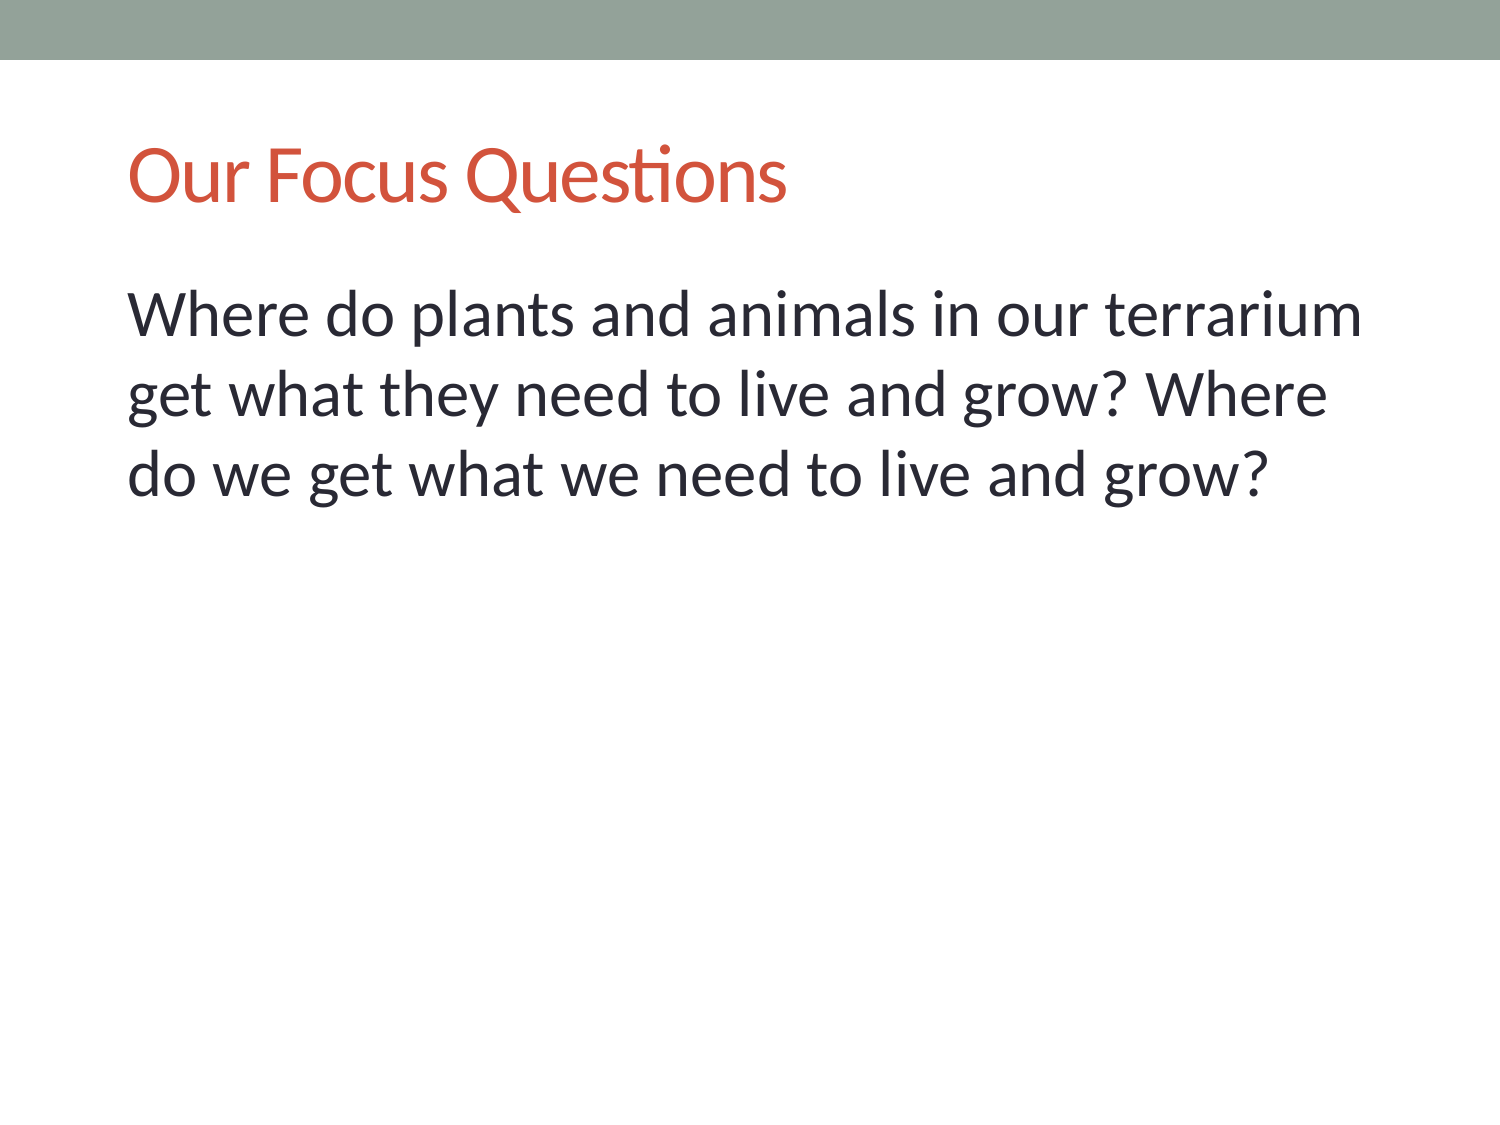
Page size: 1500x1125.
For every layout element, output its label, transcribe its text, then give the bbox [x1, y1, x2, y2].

title Our Focus Questions [112, 87, 1425, 250]
list Where do plants and animals in our terrarium get what they need to live and grow? Where do we get what we need to live and grow? [112, 262, 1425, 1063]
